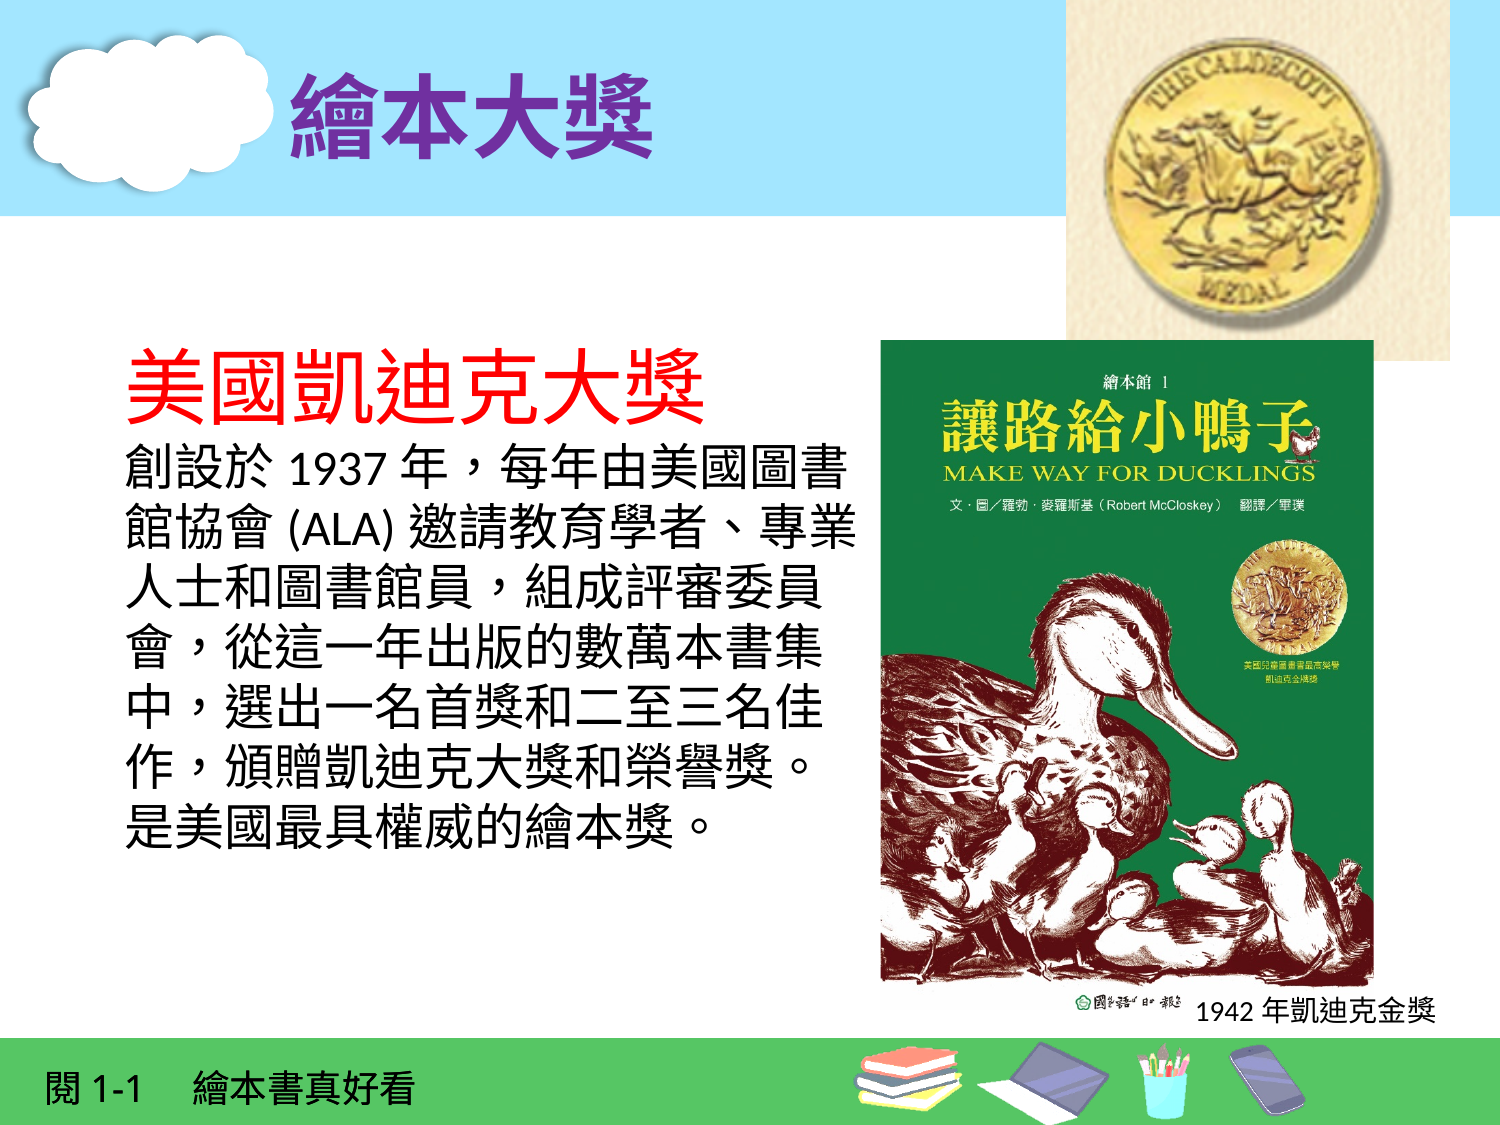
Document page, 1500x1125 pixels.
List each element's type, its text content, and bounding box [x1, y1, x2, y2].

picture [1132, 1028, 1323, 1125]
picture [851, 1031, 1122, 1125]
title 繪本大獎 [273, 13, 1066, 231]
picture [880, 0, 1450, 1010]
text_box 美國凱迪克大獎 創設於1937年，每年由美國圖書館協會(ALA)邀請教育學者、專業人士和圖書館員，組成評審委員會，從這一年出版的數萬本書集中，選出一名首獎和二至三名佳作，頒贈凱迪克大獎和榮譽獎。是美國最具權威的繪本獎。 [109, 328, 881, 863]
text_box 1942年凱迪克金獎 [1180, 984, 1452, 1035]
